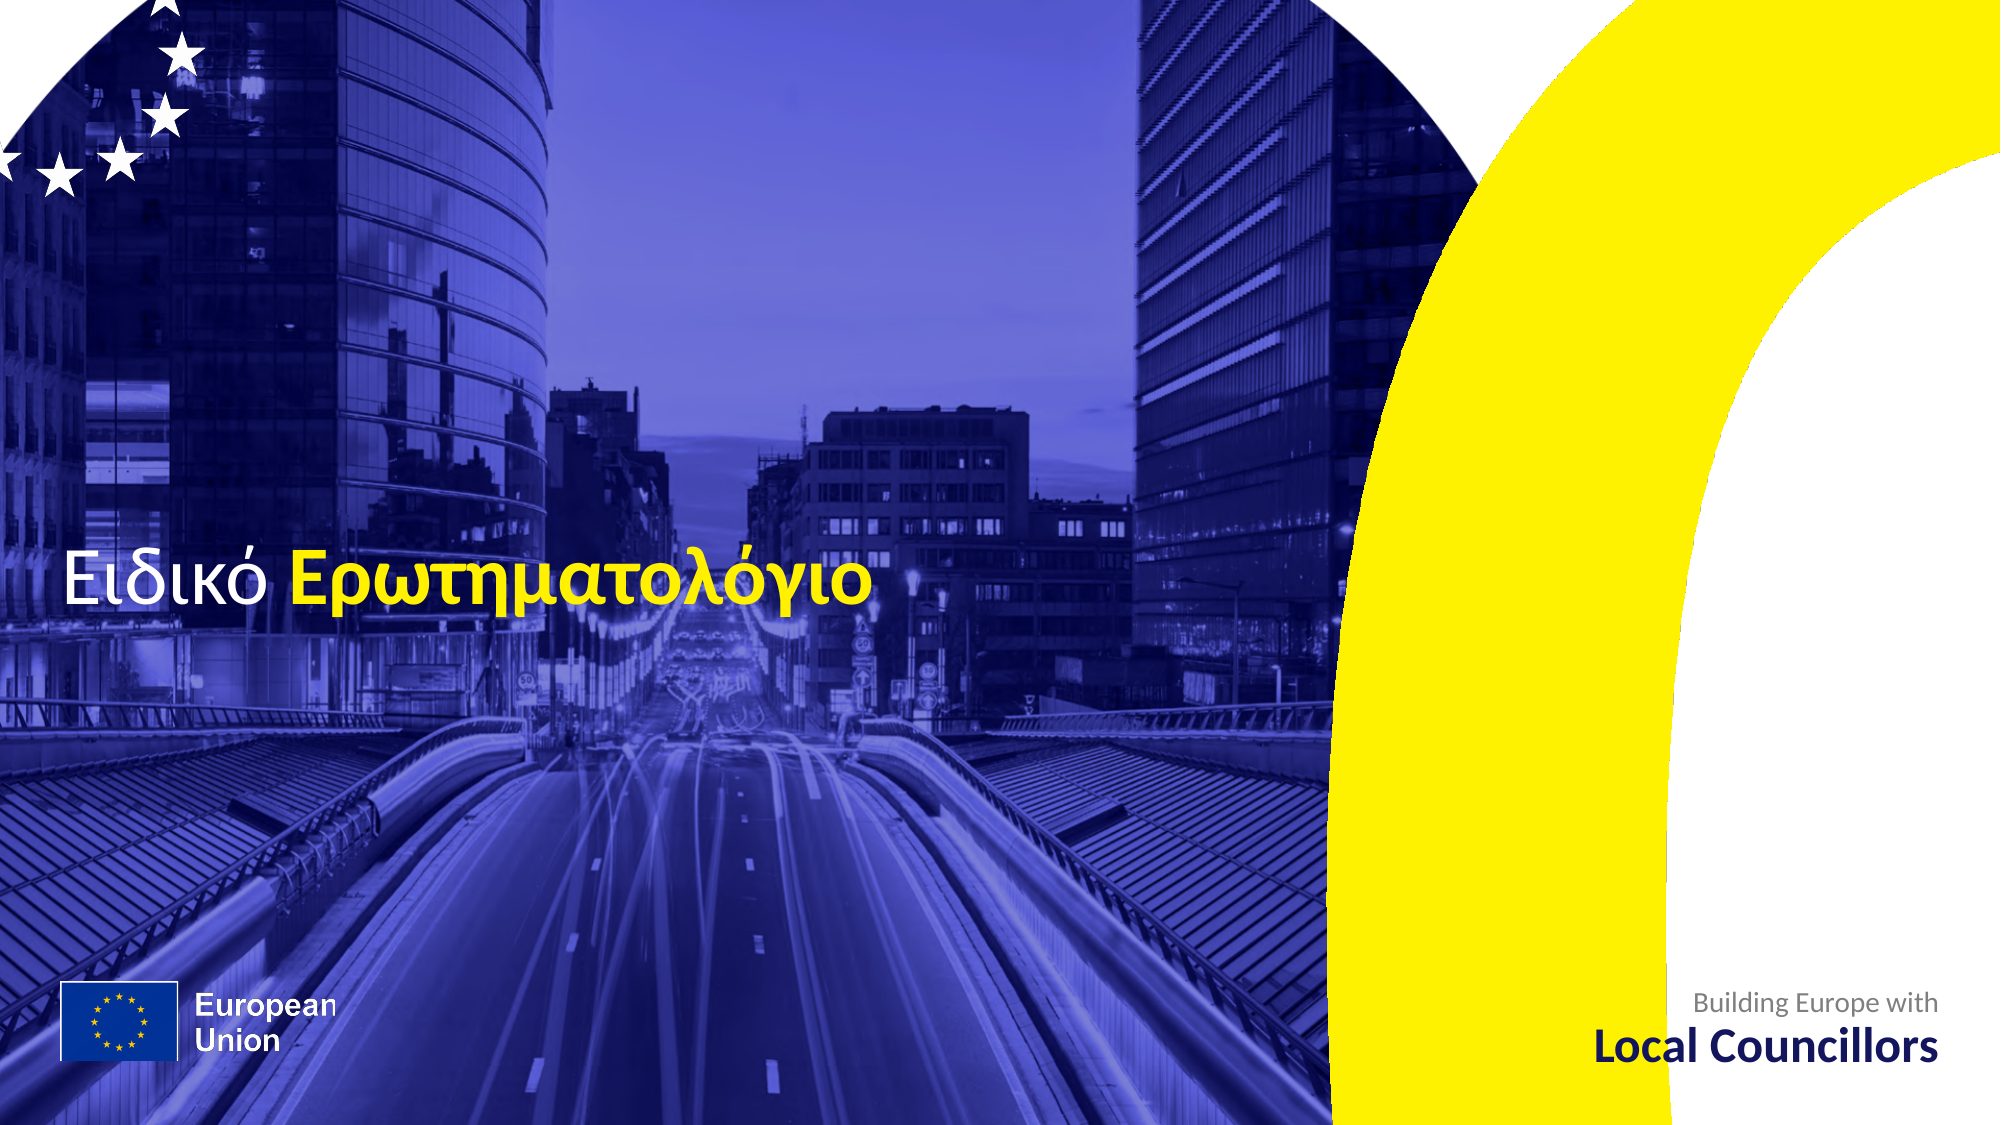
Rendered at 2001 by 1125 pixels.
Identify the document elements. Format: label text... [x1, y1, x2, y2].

picture [0, 0, 2000, 1125]
list Building Europe with Local Councillors [1565, 987, 1940, 1093]
title Ειδικό Ερωτηματολόγιο [60, 237, 1326, 917]
